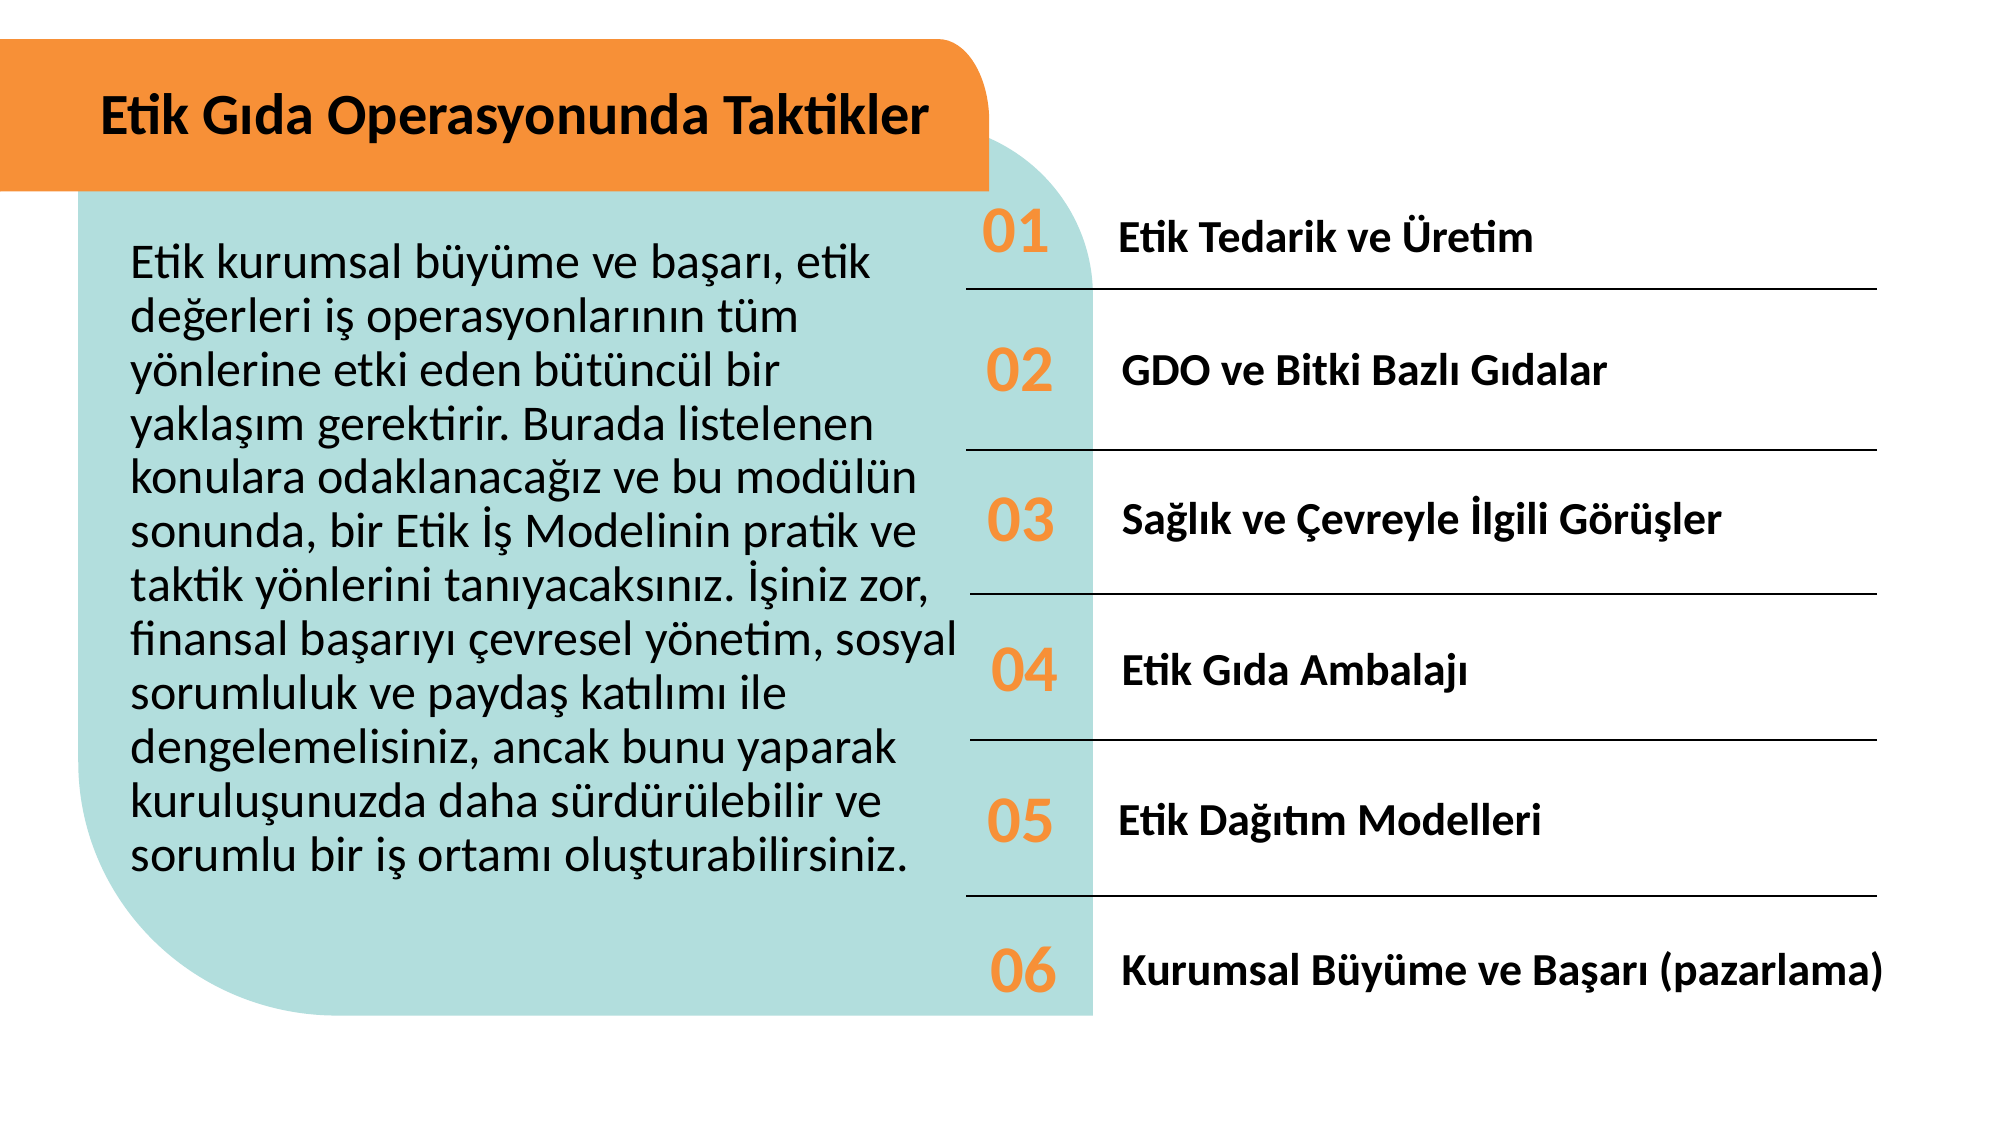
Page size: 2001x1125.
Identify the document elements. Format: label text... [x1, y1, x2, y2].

text_box Kurumsal Büyüme ve Başarı (pazarlama) [1106, 913, 1981, 1028]
text_box [0, 39, 990, 192]
list 02 [971, 313, 1087, 427]
list Sağlık ve Çevreyle İlgili Görüşler [1106, 463, 1989, 577]
list Etik kurumsal büyüme ve başarı, etik değerleri iş operasyonlarının tüm yönlerine etki eden bütüncül bir yaklaşım gerektirir. Burada listelenen konulara odaklanacağız ve bu modülün sonunda, bir Etik İş Modelinin pratik ve taktik yönlerini tanıyacaksınız. İşiniz zor, finansal başarıyı çevresel yönetim, sosyal sorumluluk ve paydaş katılımı ile dengelemelisiniz, ancak bunu yaparak kuruluşunuzda daha sürdürülebilir ve sorumlu bir iş ortamı oluşturabilirsiniz. [115, 227, 976, 994]
list 05 [972, 763, 1088, 877]
list Etik Dağıtım Modelleri [1103, 763, 1836, 877]
list 01 [967, 175, 1083, 288]
list GDO ve Bitki Bazlı Gıdalar [1106, 314, 1840, 428]
list Etik Tedarik ve Üretim [1103, 181, 1836, 295]
list 04 [976, 613, 1092, 727]
list Etik Gıda Ambalajı [1106, 613, 1840, 727]
text_box 06 [975, 913, 1091, 1028]
list 03 [972, 463, 1088, 577]
list Etik Gıda Operasyonunda Taktikler [85, 56, 1182, 175]
